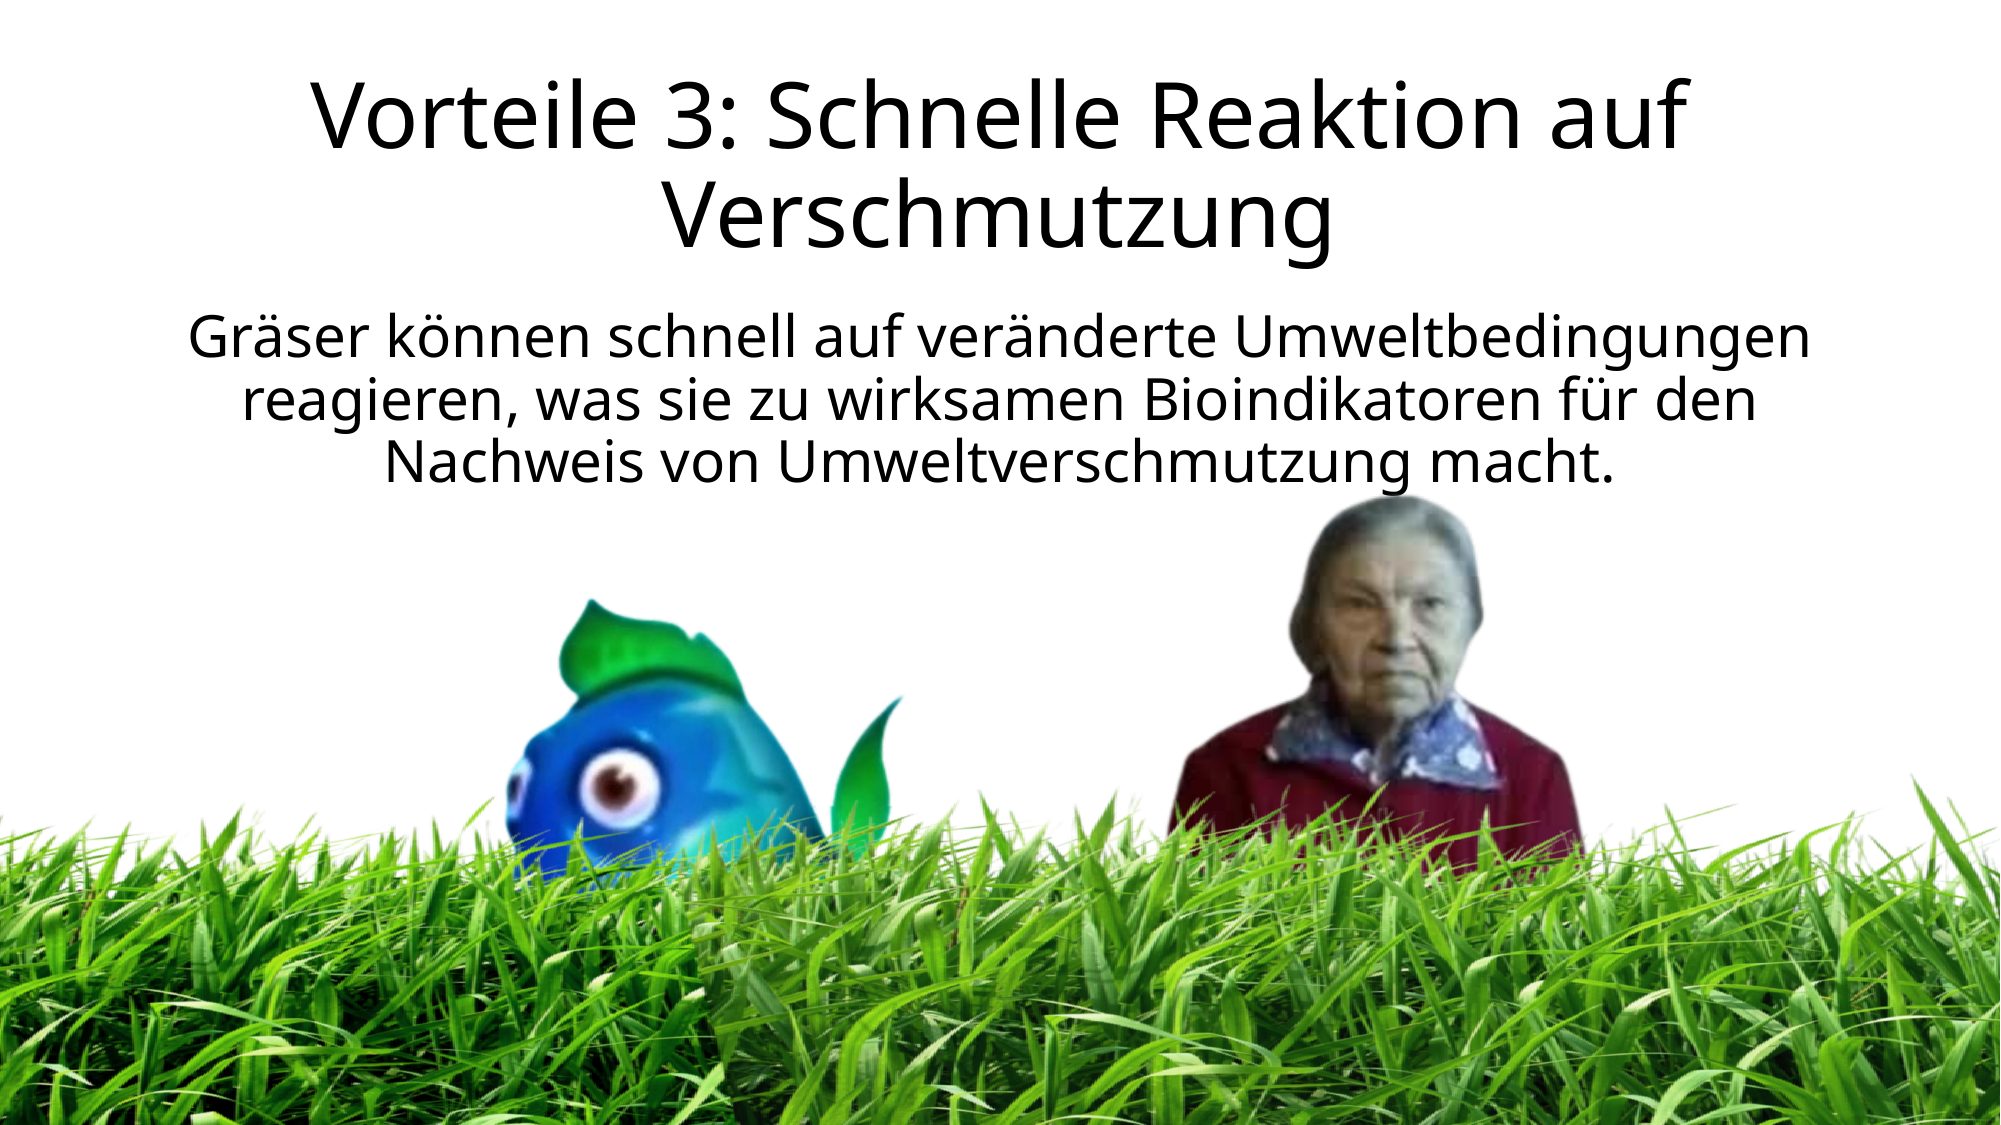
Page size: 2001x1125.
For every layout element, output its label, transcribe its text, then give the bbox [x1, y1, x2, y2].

list Gräser können schnell auf veränderte Umweltbedingungen reagieren, was sie zu wirksamen Bioindikatoren für den Nachweis von Umweltverschmutzung macht. [137, 299, 1863, 641]
picture [0, 421, 2000, 1125]
title Vorteile 3: Schnelle Reaktion auf Verschmutzung [137, 59, 1863, 278]
